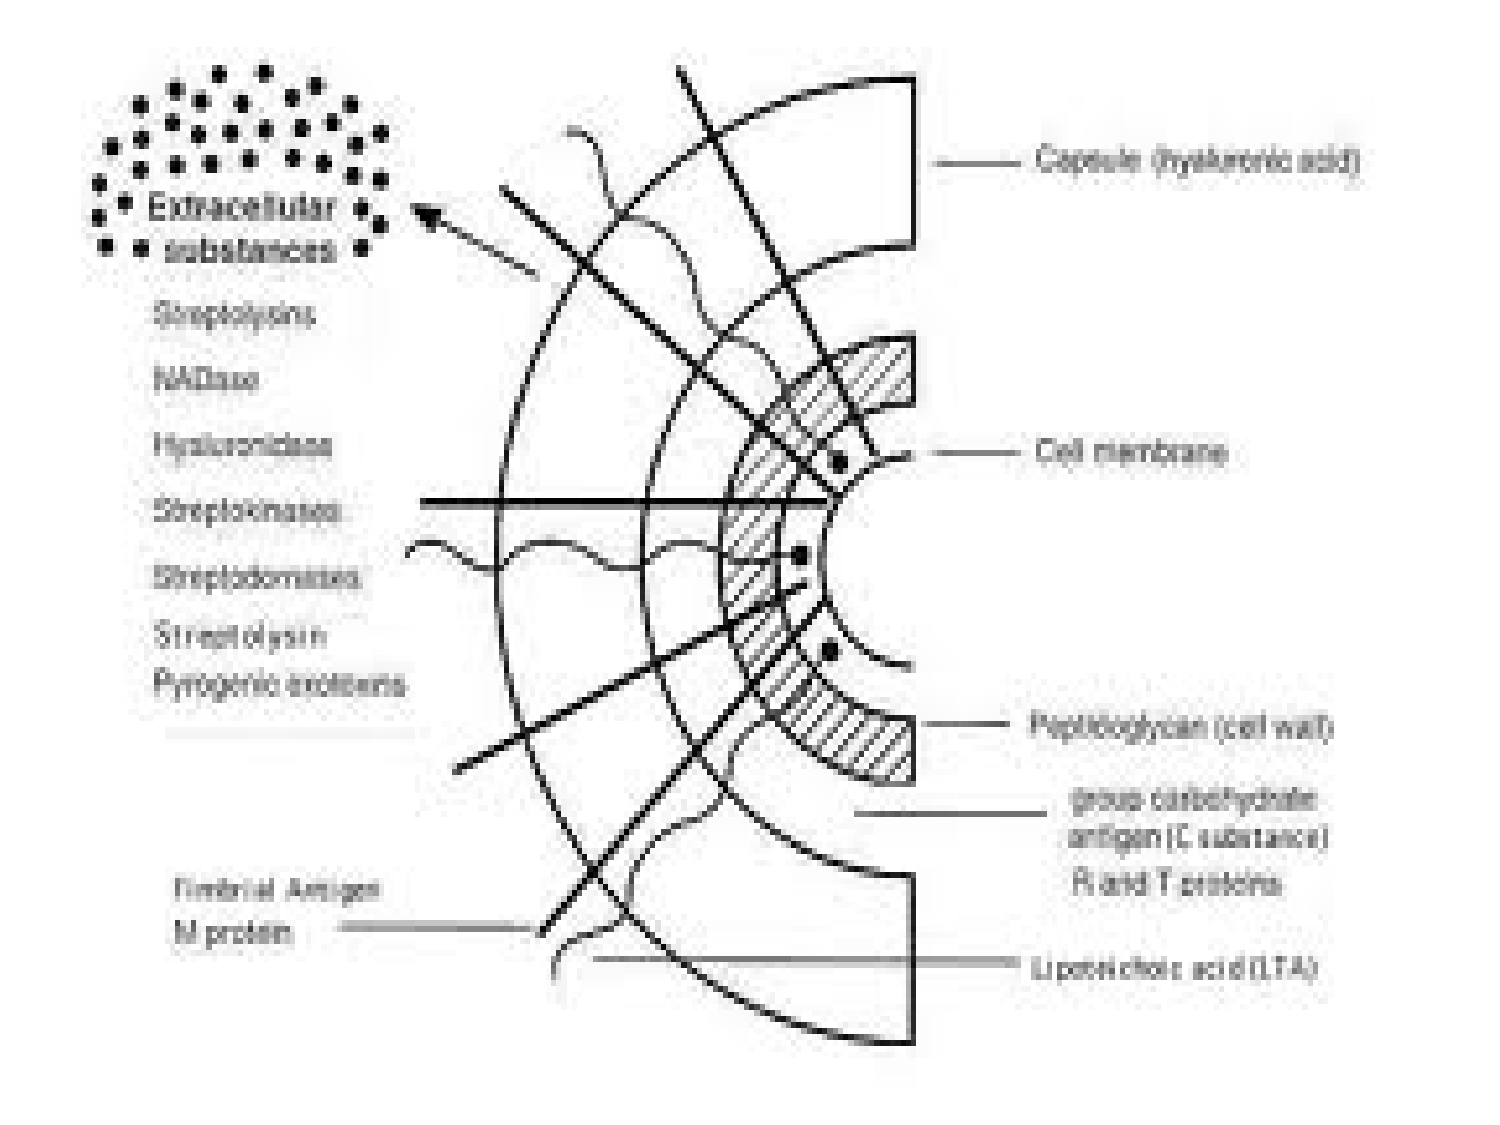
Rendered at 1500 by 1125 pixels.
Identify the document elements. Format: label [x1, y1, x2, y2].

list [40, 0, 1449, 1125]
